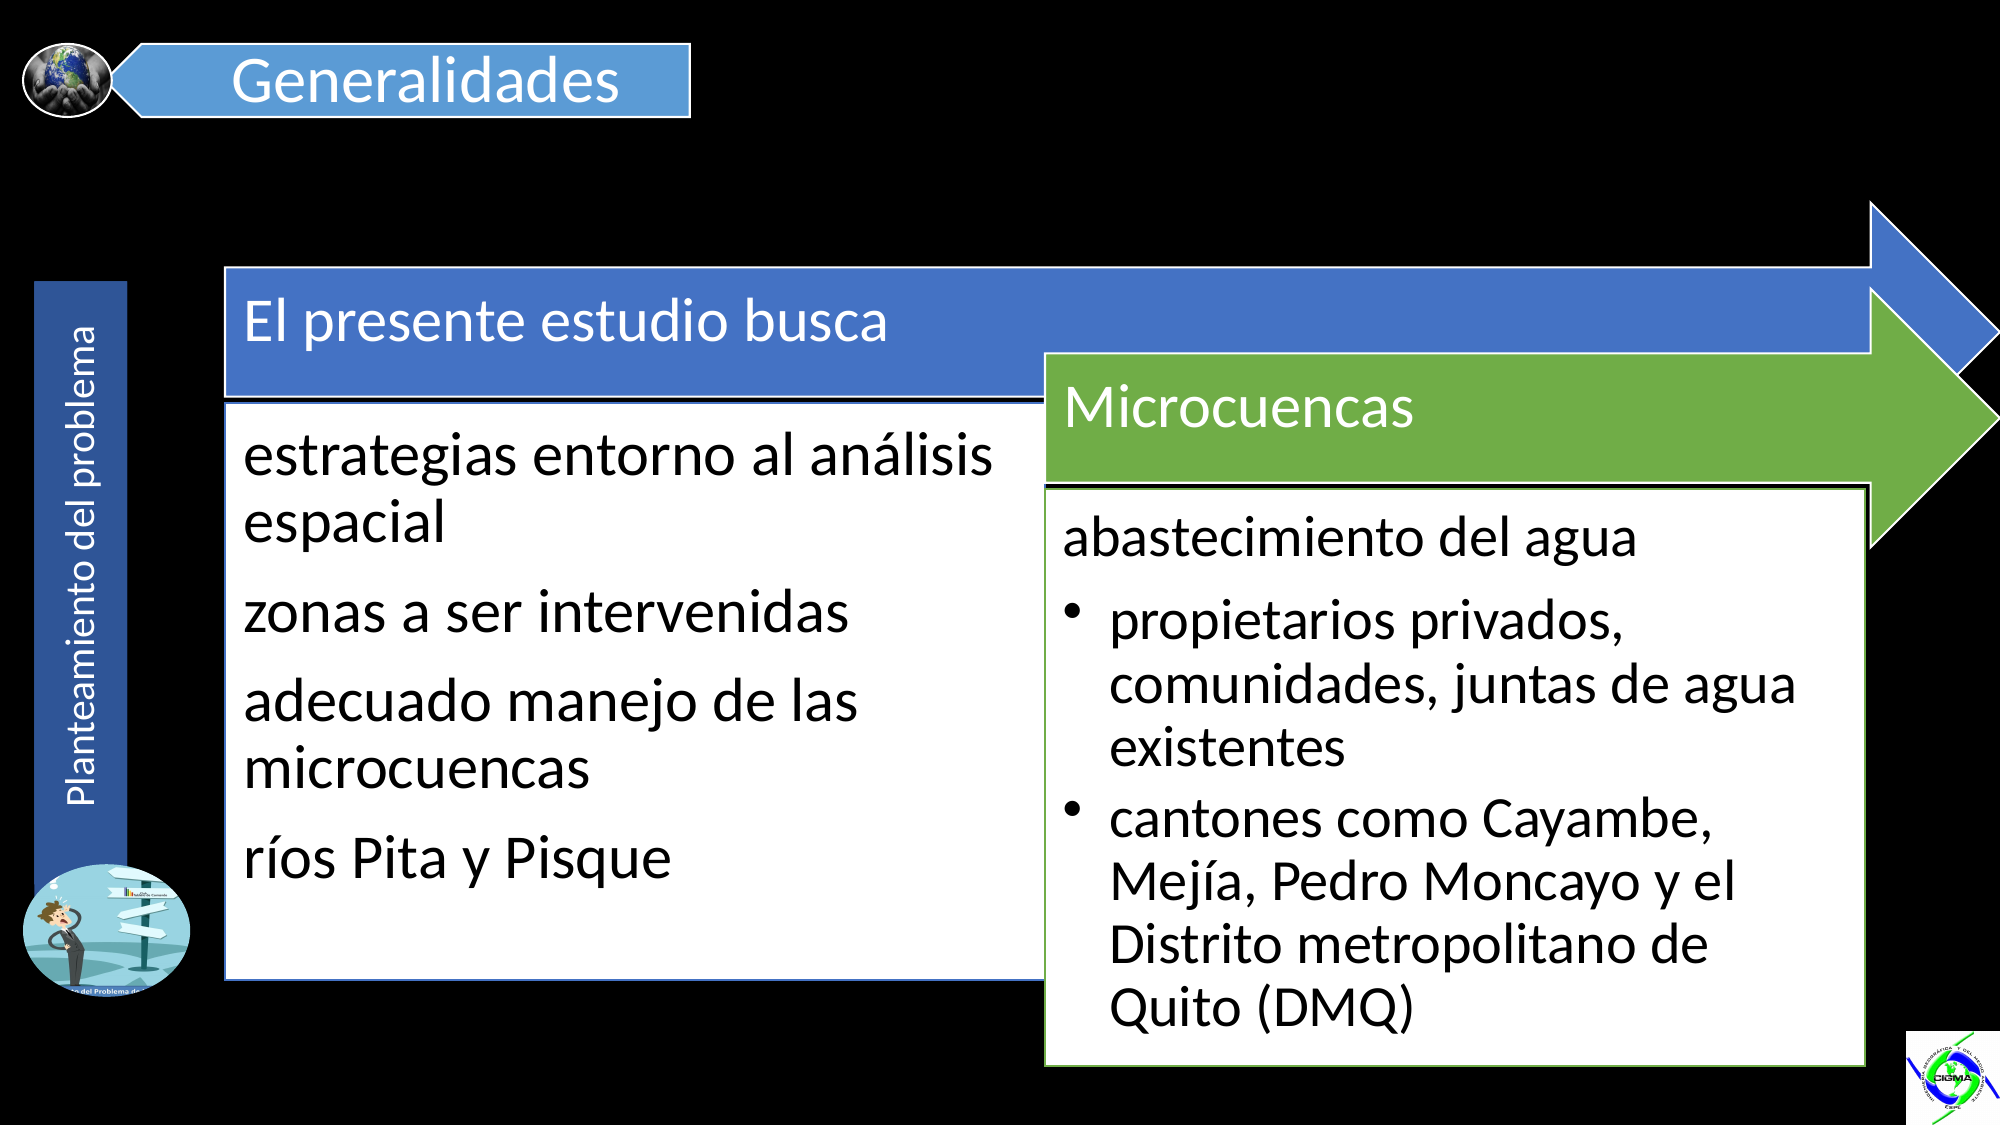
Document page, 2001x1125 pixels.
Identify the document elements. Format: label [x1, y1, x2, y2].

text_box [224, 190, 2000, 1079]
picture [1906, 1031, 2000, 1125]
text_box [22, 864, 191, 997]
text_box [21, 42, 104, 119]
text_box [0, 559, 406, 653]
text_box [104, 43, 690, 117]
